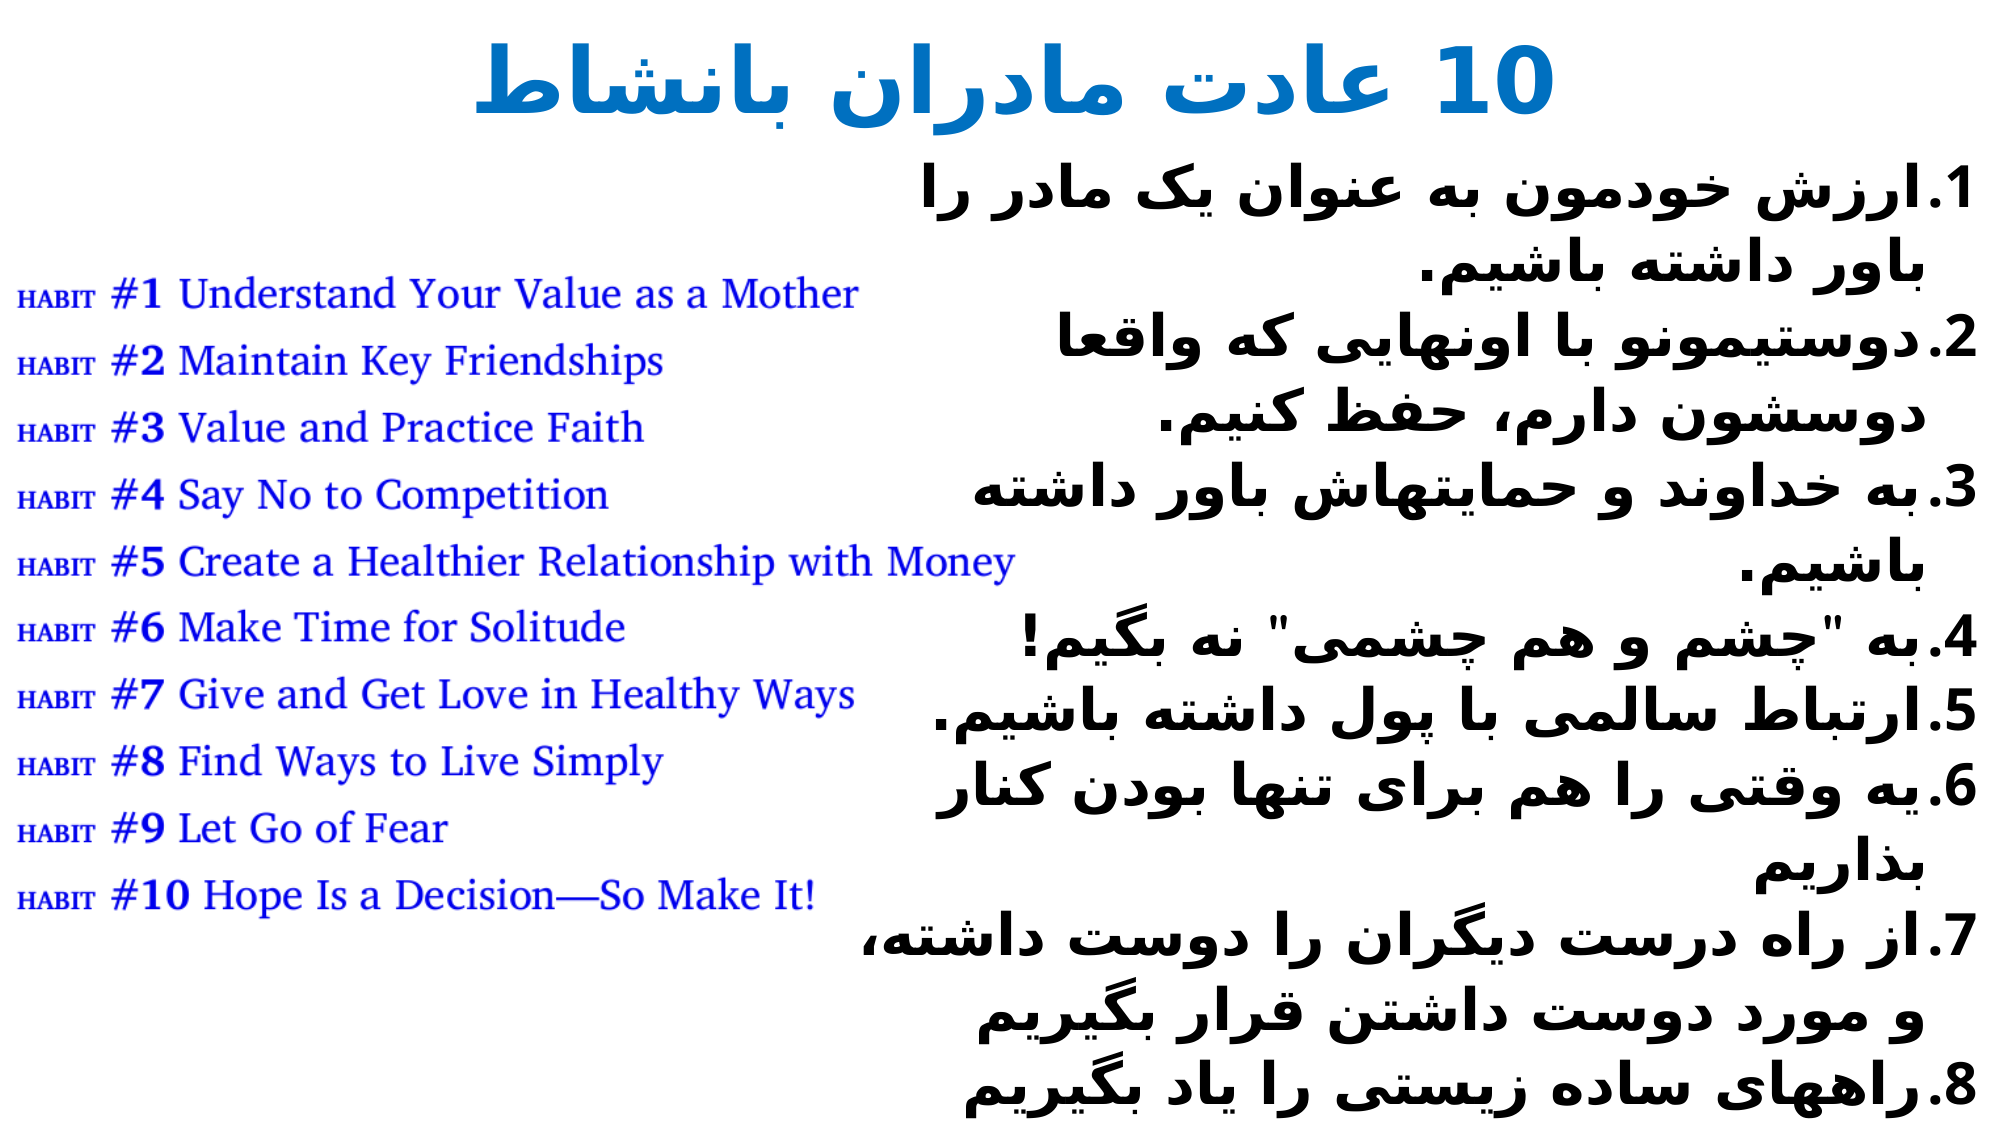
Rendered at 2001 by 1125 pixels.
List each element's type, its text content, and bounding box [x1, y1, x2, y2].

list ارزش خودمون به عنوان یک مادر را باور داشته باشیم. دوستیمونو با اونهایی که واقعا دوسشون دارم، حفظ کنیم. به خداوند و حمایتهاش باور داشته باشیم. به "چشم و هم چشمی" نه بگیم! ارتباط سالمی با پول داشته باشیم. یه وقتی را هم برای تنها بودن کنار بذاریم از راه درست دیگران را دوست داشته، و مورد دوست داشتن قرار بگیریم راههای ساده زیستی را یاد بگیریم شهامت داشته باشیم و بر ترسها چیره شویم 10. بدانیم که امید داشتن یک تصمیم است. پس تصمیم بگیریم امیدوار باشیم [813, 136, 2000, 935]
title 10 عادت مادران بانشاط [97, 0, 1898, 171]
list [0, 262, 1023, 930]
